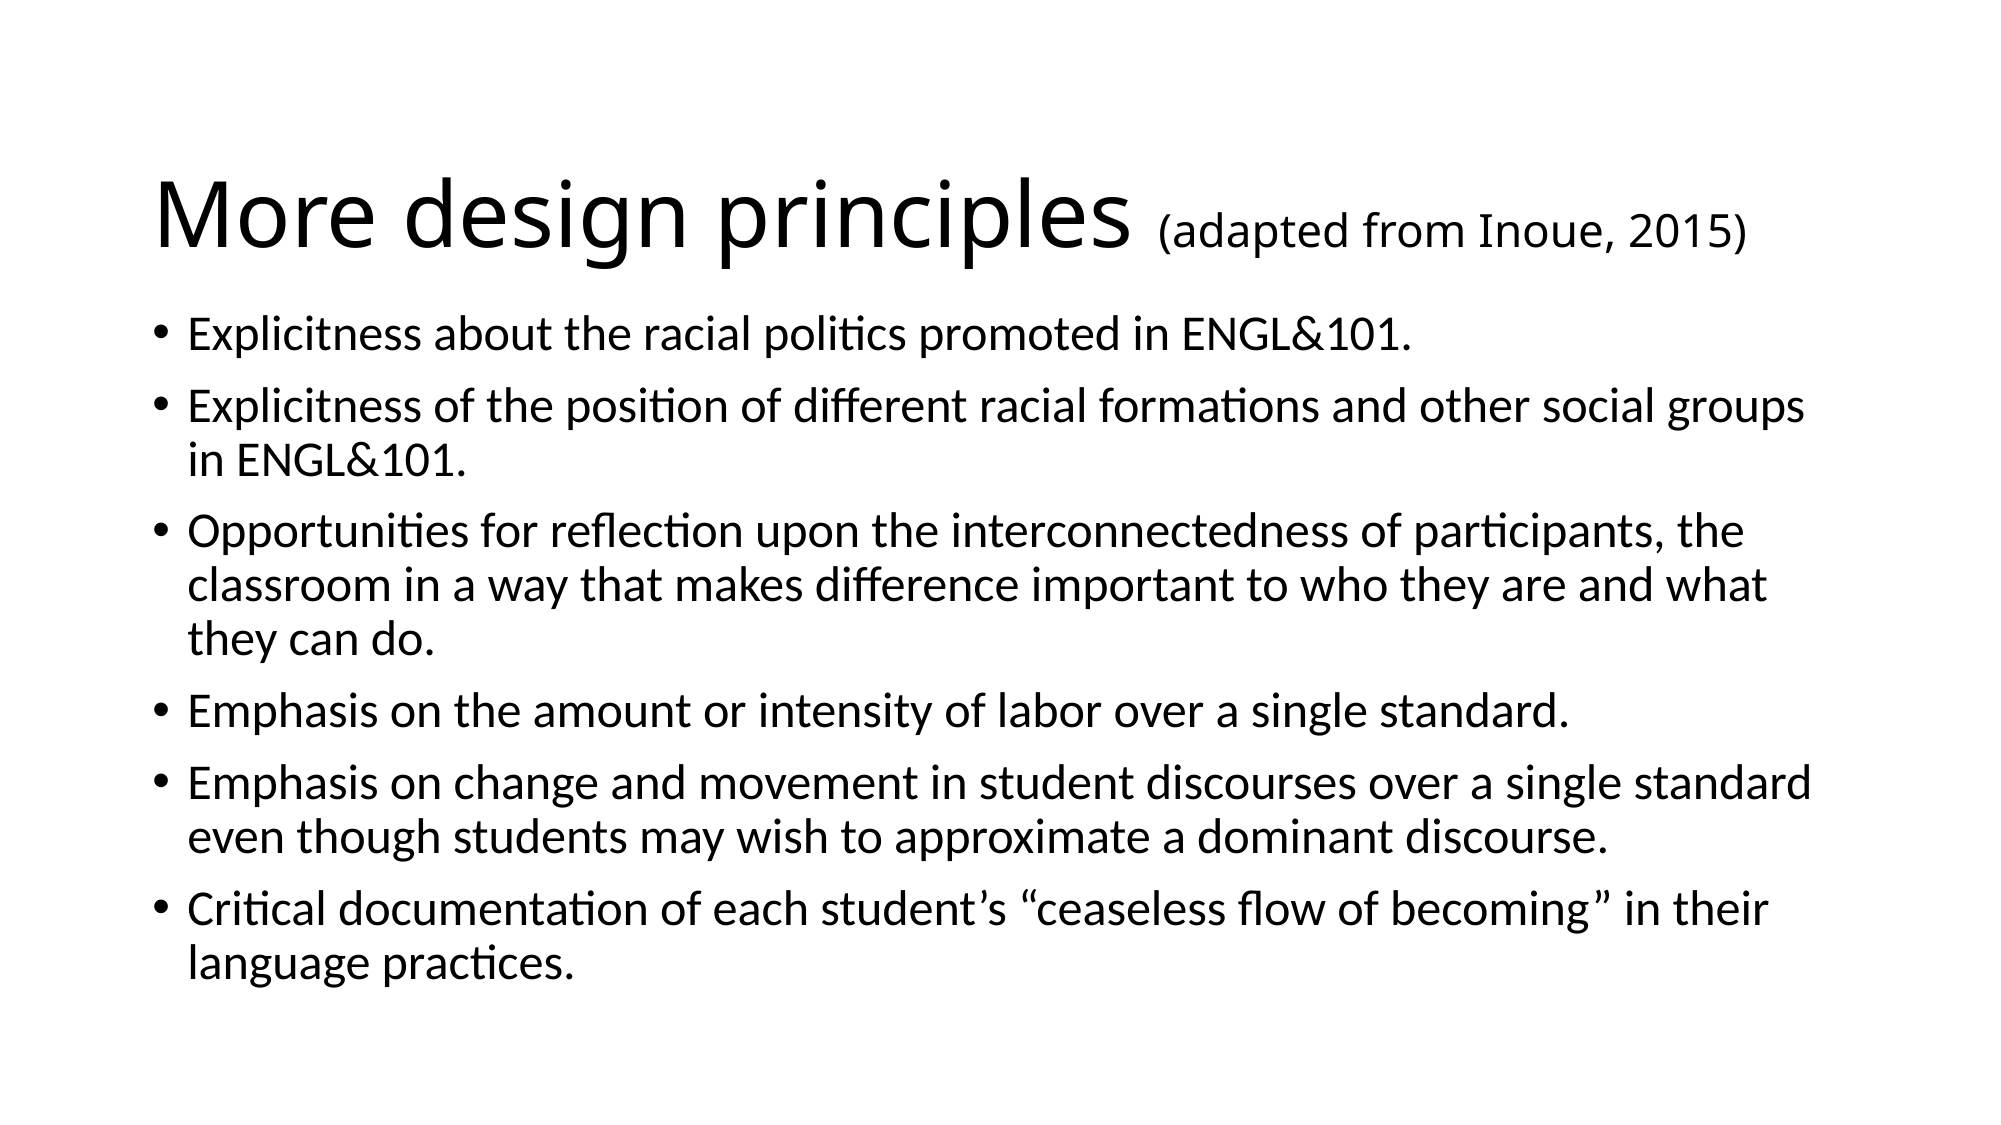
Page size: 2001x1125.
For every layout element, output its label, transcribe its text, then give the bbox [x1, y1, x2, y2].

list Explicitness about the racial politics promoted in ENGL&101. Explicitness of the position of different racial formations and other social groups in ENGL&101. Opportunities for reflection upon the interconnectedness of participants, the classroom in a way that makes difference important to who they are and what they can do. Emphasis on the amount or intensity of labor over a single standard. Emphasis on change and movement in student discourses over a single standard even though students may wish to approximate a dominant discourse. Critical documentation of each student’s “ceaseless flow of becoming” in their language practices. [137, 299, 1863, 1014]
title More design principles (adapted from Inoue, 2015) [137, 59, 1863, 278]
